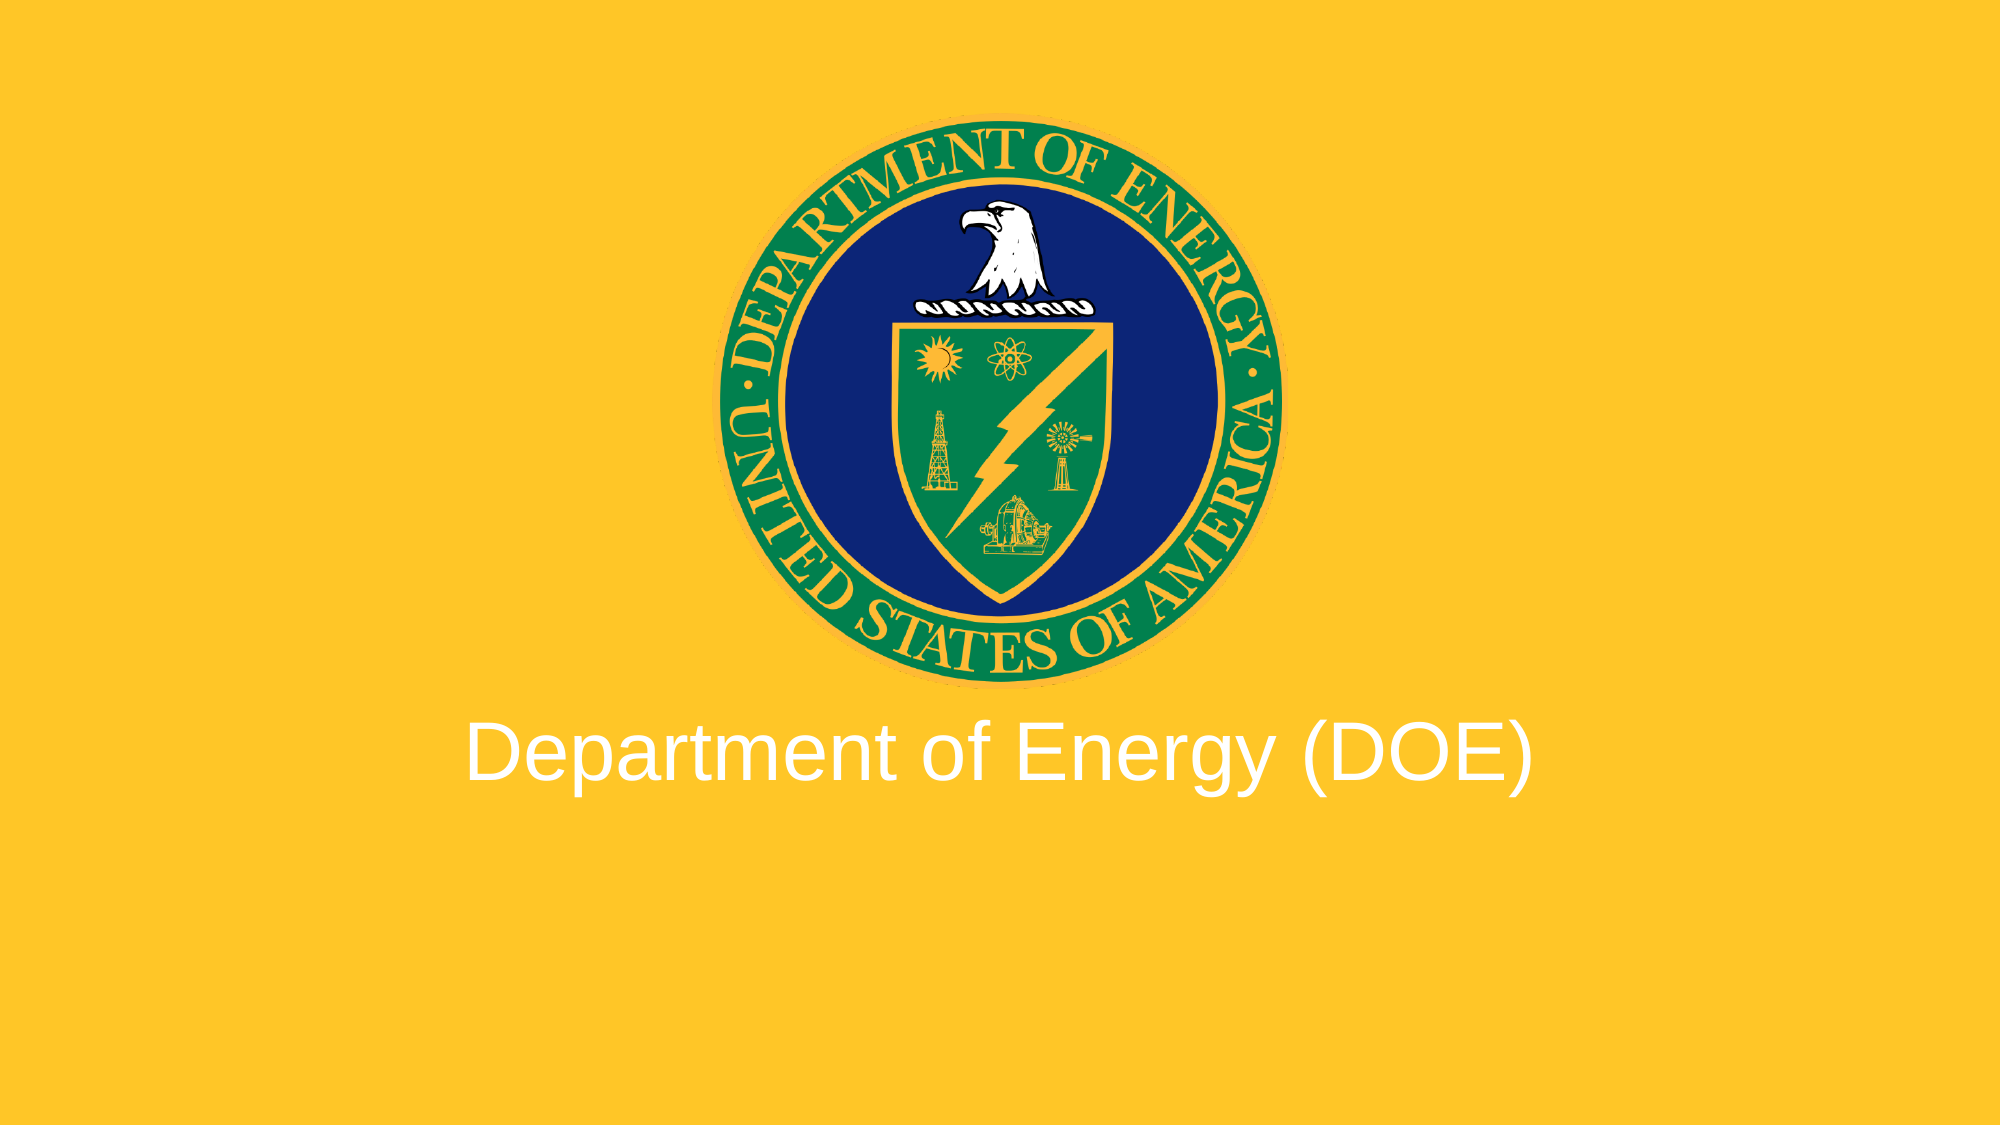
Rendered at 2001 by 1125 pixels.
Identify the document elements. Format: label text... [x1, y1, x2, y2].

picture [712, 113, 1288, 690]
title Department of Energy (DOE) [269, 86, 1731, 1060]
